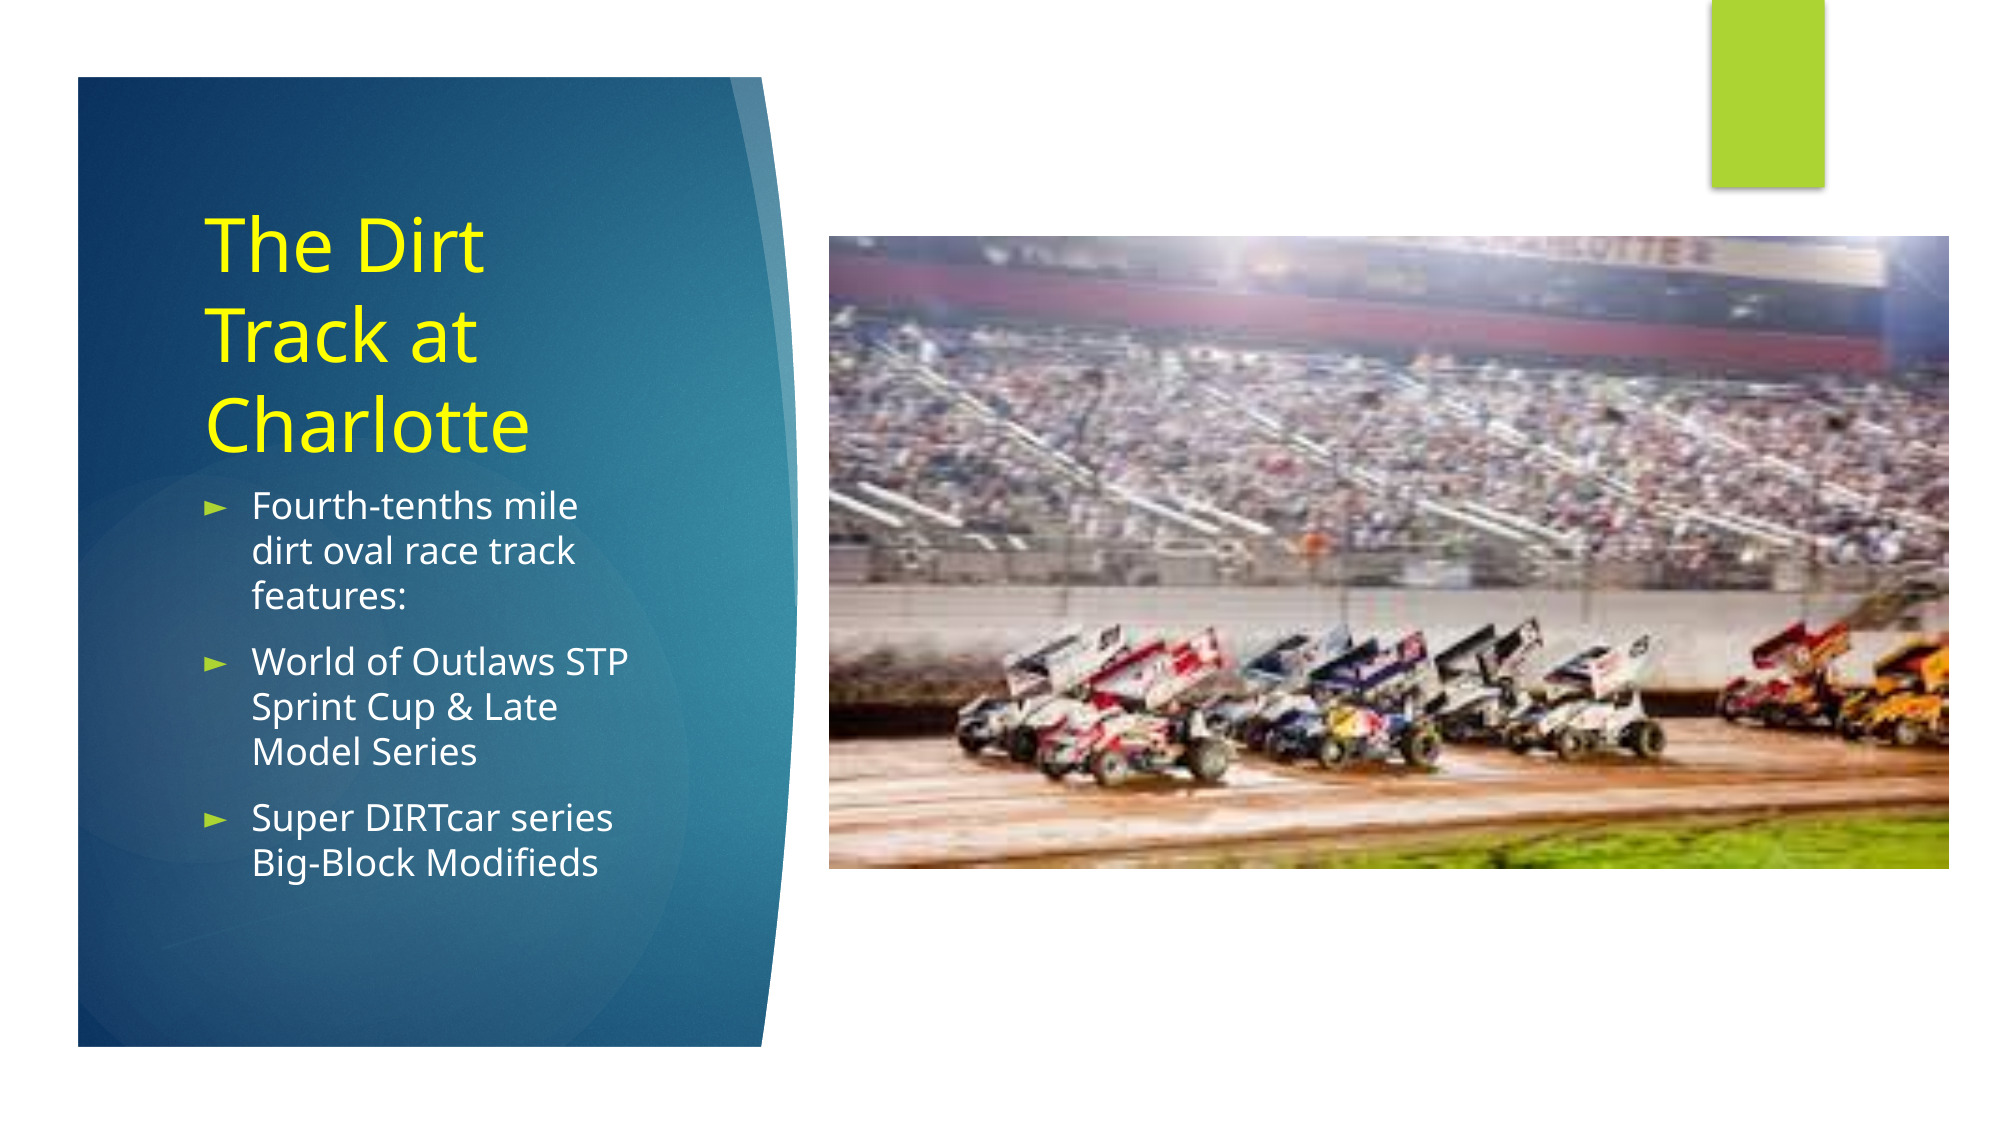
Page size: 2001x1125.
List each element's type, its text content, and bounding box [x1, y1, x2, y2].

picture [828, 235, 1949, 870]
title The Dirt Track at Charlotte [189, 212, 648, 474]
list Fourth-tenths mile dirt oval race track features: World of Outlaws STP Sprint Cup & Late Model Series Super DIRTcar series Big-Block Modifieds [189, 474, 648, 989]
